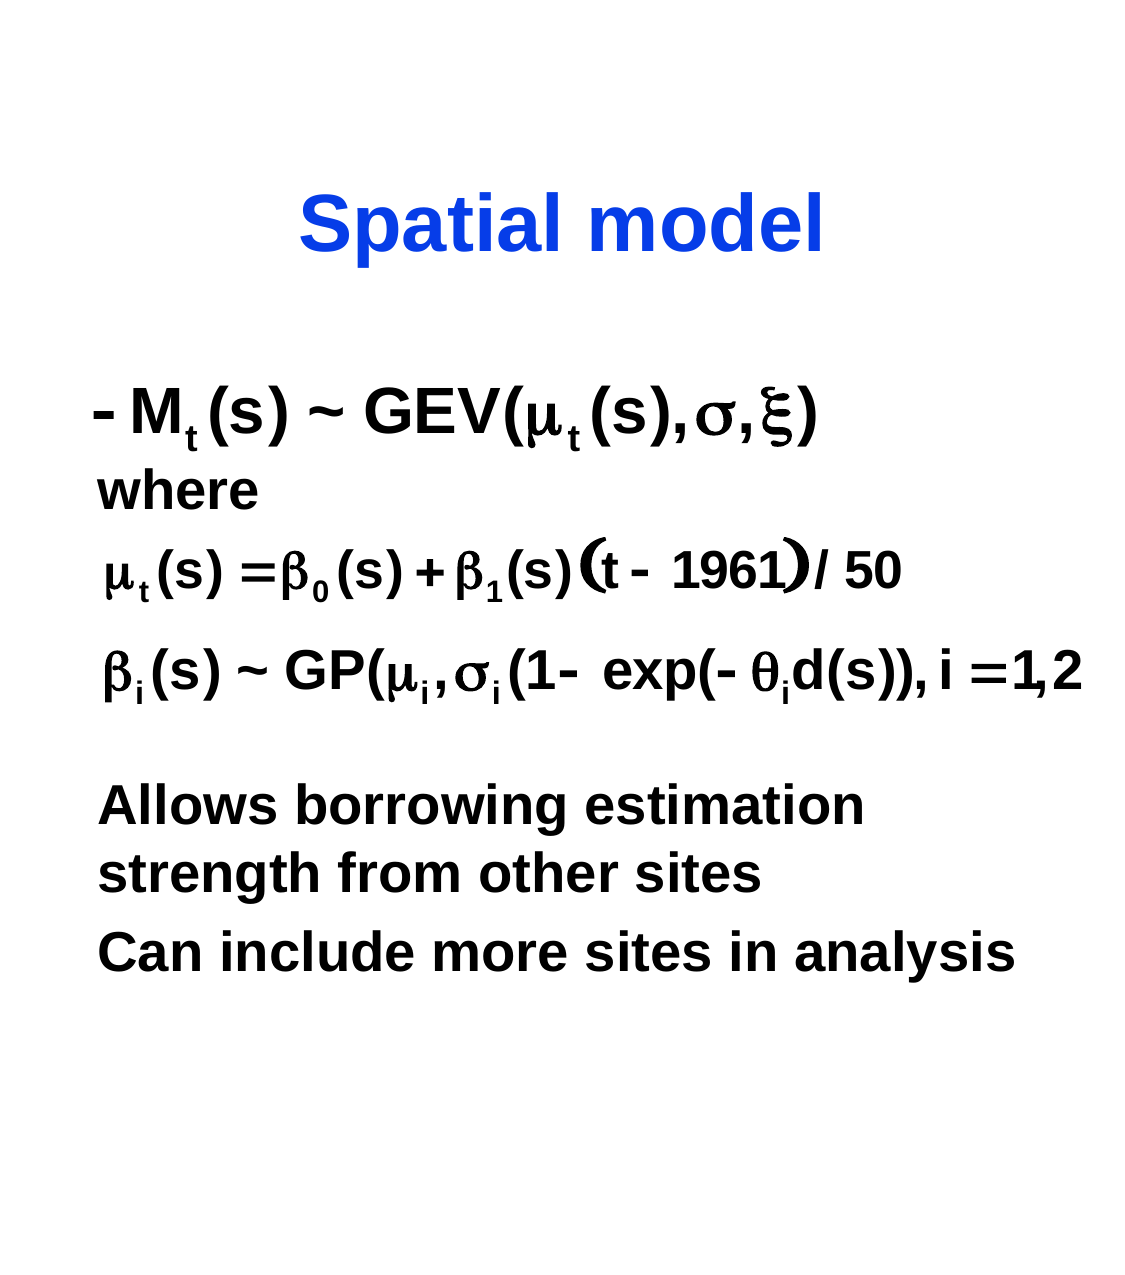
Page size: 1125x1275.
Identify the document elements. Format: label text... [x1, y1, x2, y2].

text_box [99, 537, 910, 613]
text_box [99, 639, 1091, 713]
list where Allows borrowing estimation strength from other sites Can include more sites in analysis [83, 367, 1042, 1133]
title Spatial model [83, 112, 1042, 326]
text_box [87, 374, 826, 461]
